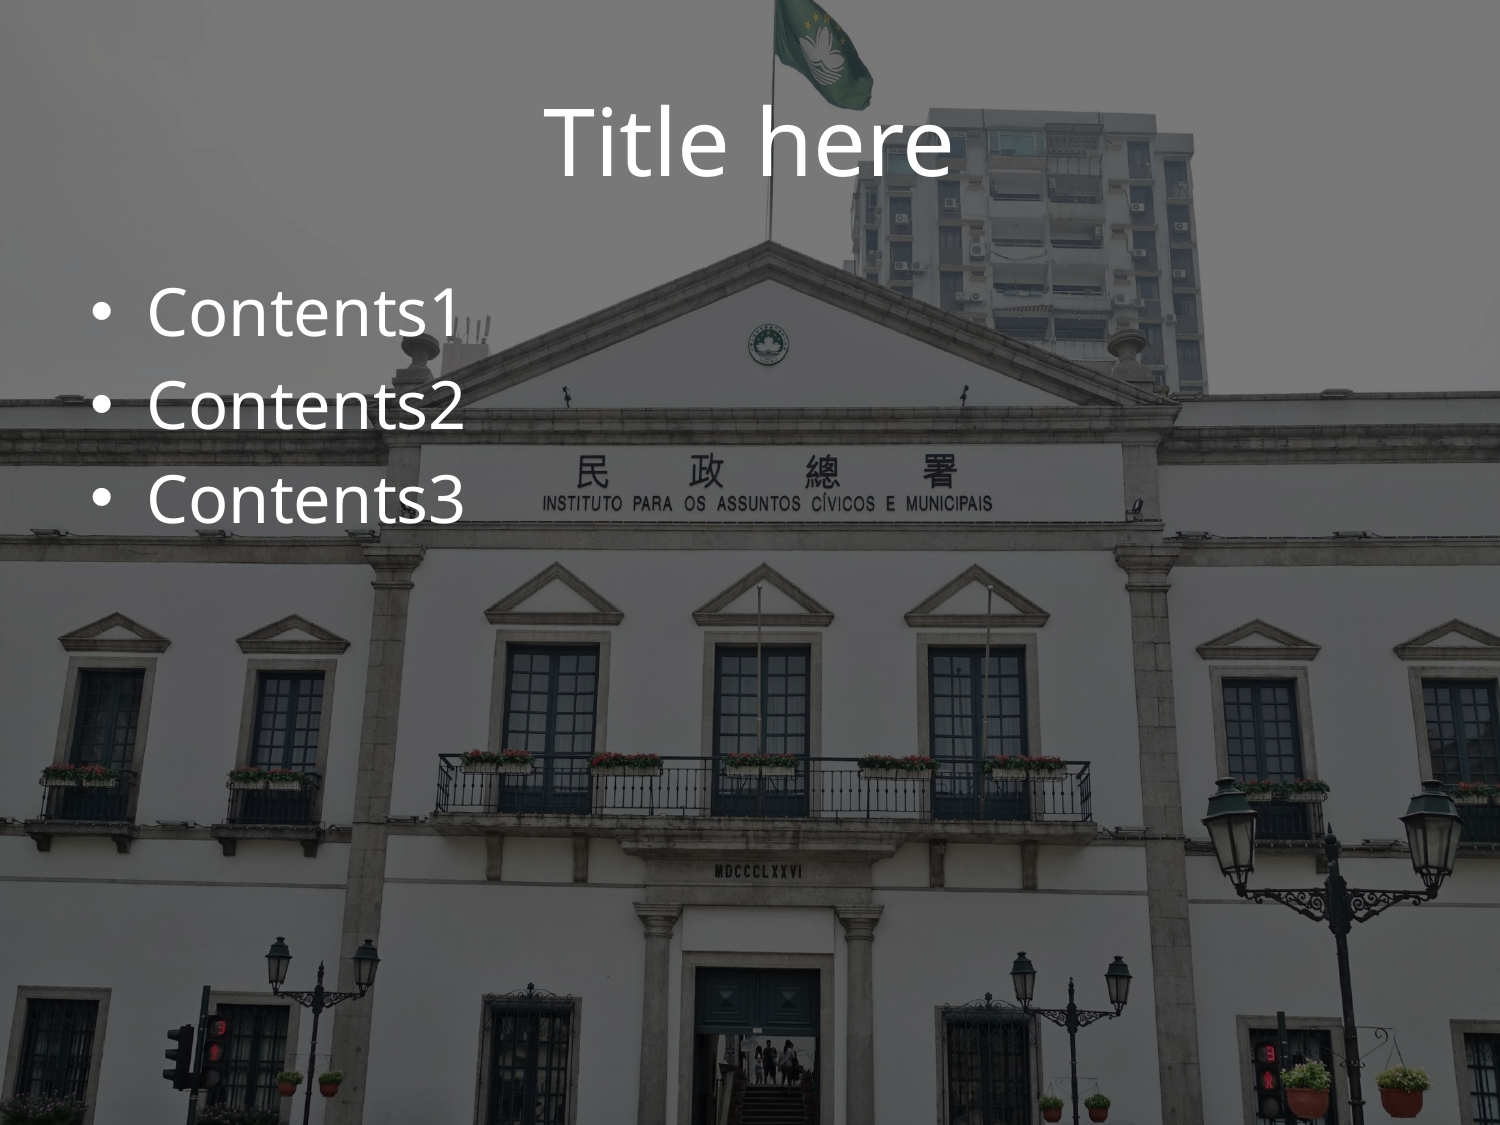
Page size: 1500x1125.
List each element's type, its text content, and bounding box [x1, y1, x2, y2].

list Contents1 Contents2 Contents3 [75, 262, 1425, 1005]
text_box [0, 0, 1500, 1125]
title Title here [75, 45, 1425, 233]
